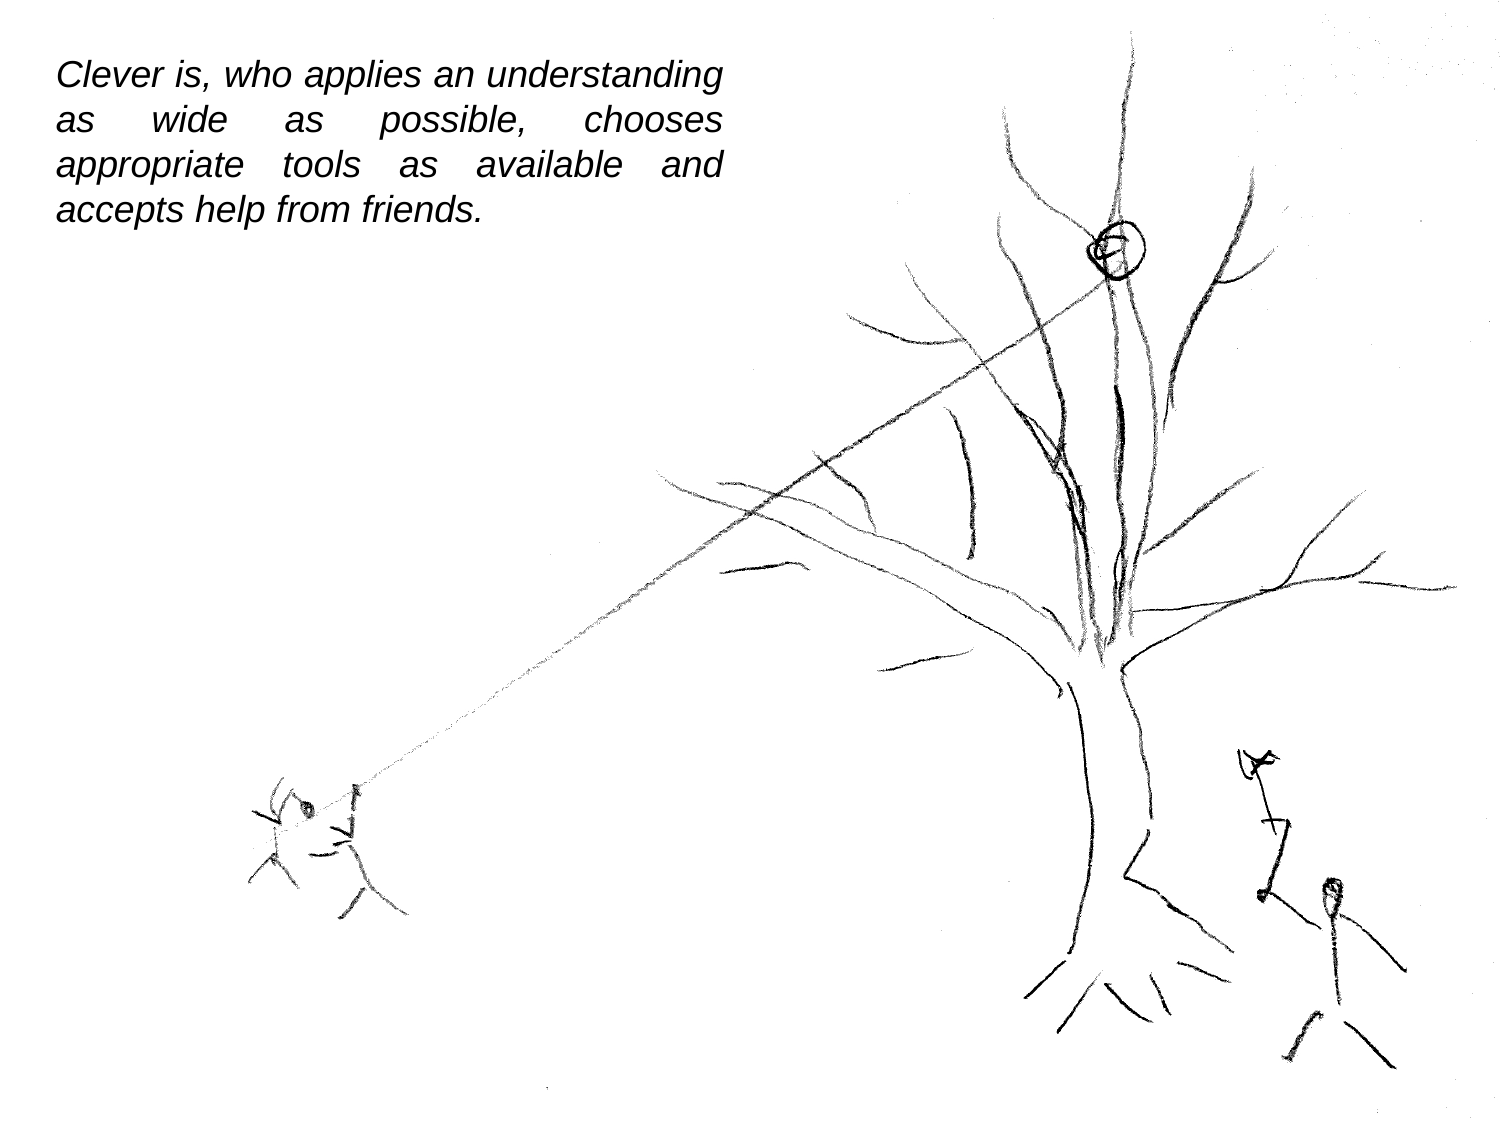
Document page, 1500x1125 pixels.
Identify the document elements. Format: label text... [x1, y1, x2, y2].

text_box Clever is, who applies an understanding as wide as possible, chooses appropriate tools as available and accepts help from friends. [41, 42, 236, 238]
picture [241, 0, 1500, 1124]
